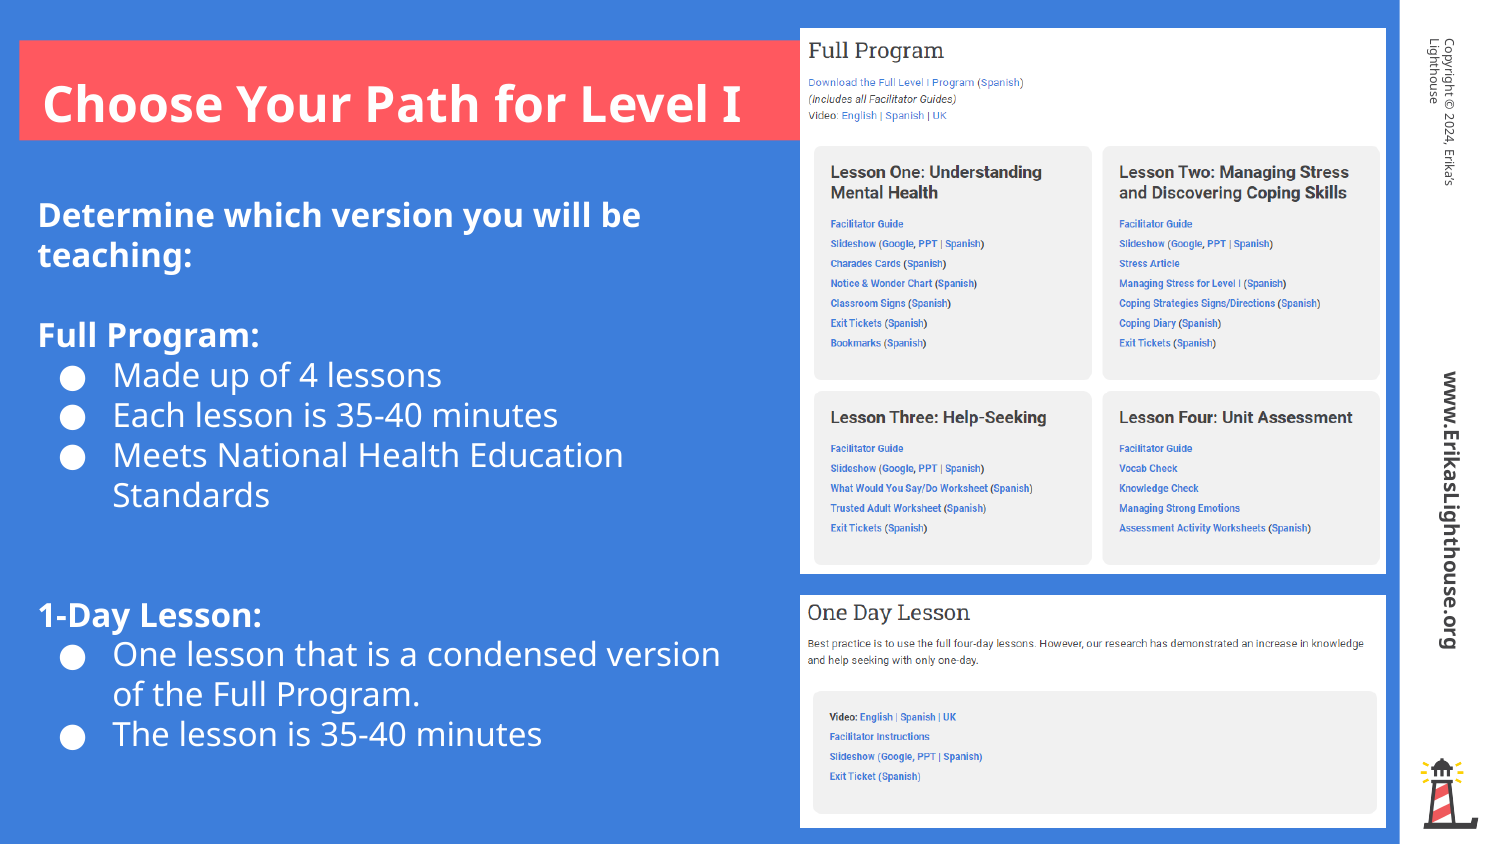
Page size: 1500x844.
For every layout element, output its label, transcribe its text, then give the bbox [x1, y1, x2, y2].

picture [799, 595, 1386, 829]
picture [799, 28, 1386, 575]
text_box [19, 40, 794, 141]
picture [1399, 743, 1500, 844]
text_box Determine which version you will be teaching: Full Program: Made up of 4 lessons Each lesson is 35-40 minutes Meets National Health Education Standards 1-Day Lesson: One lesson that is a condensed version of the Full Program. The lesson is 35-40 minutes [37, 194, 727, 754]
